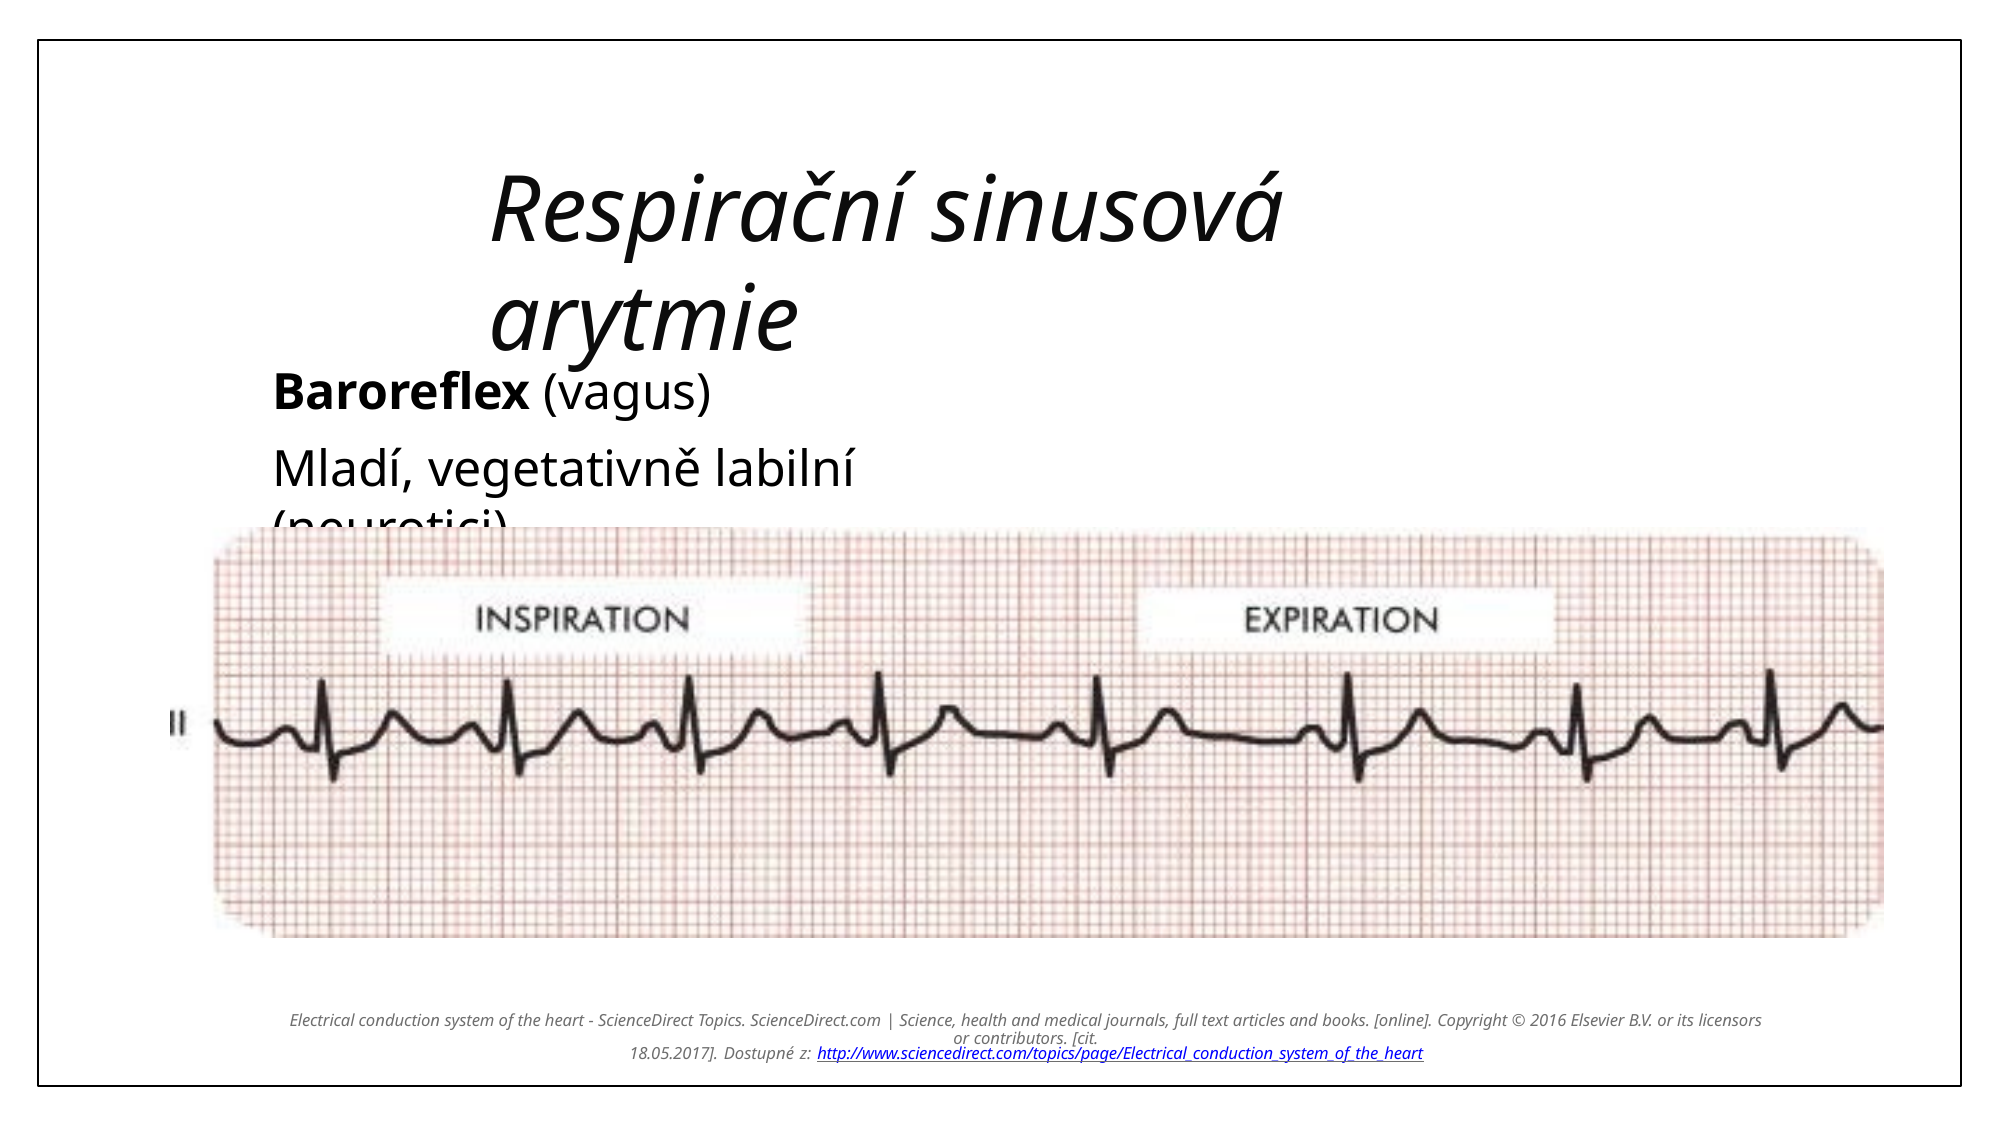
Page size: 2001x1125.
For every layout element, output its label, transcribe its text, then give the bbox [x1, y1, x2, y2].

picture [170, 527, 1884, 939]
text_box Baroreﬂex (vagus) Mladí, vegetativně labilní (neurotici) [270, 340, 1012, 527]
title Respirační sinusová arytmie [486, 147, 1508, 370]
text_box Electrical conduction system of the heart - ScienceDirect Topics. ScienceDirect.com | Science, health and medical journals, full text articles and books. [online]. Copyright © 2016 Elsevier B.V. or its licensors or contributors. [cit. 18.05.2017]. Dostupné z: http://www.sciencedirect.com/topics/page/Electrical_conduction_system_of_the_heart [287, 1010, 1765, 1067]
